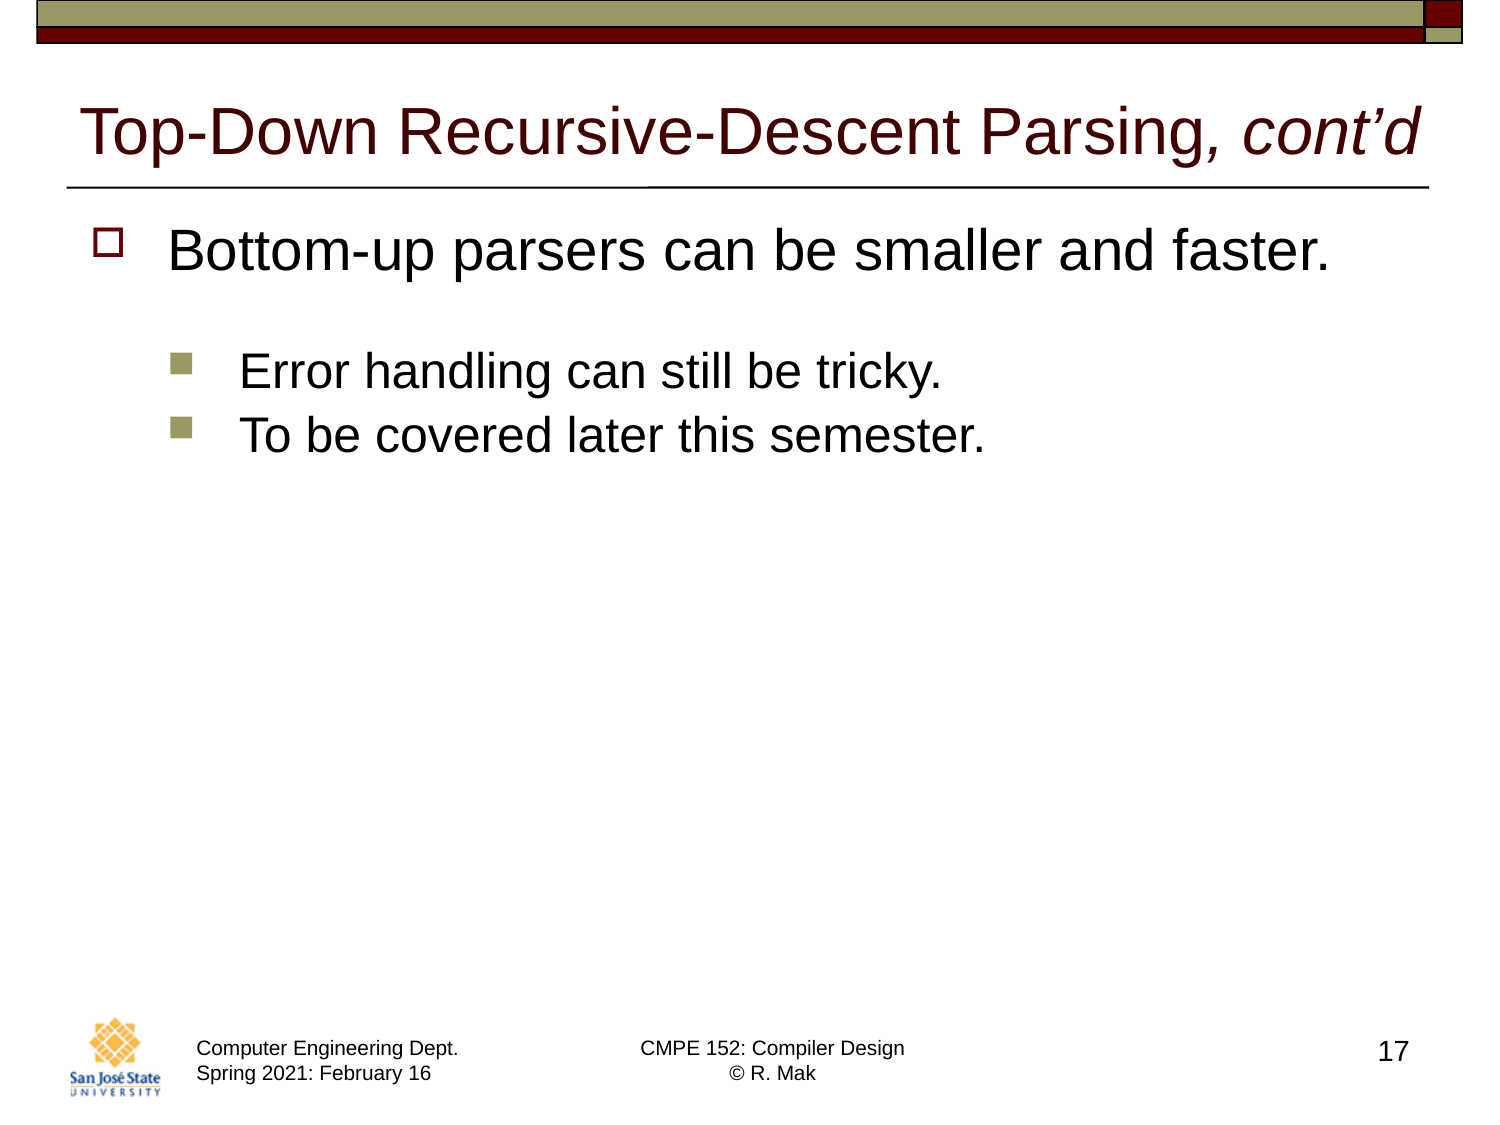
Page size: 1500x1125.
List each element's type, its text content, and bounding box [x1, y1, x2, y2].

title Top-Down Recursive-Descent Parsing, cont’d [60, 67, 1440, 175]
list Bottom-up parsers can be smaller and faster. Error handling can still be tricky. To be covered later this semester. [75, 212, 1425, 1006]
picture [60, 1012, 166, 1112]
slide_number 17 [1320, 1025, 1425, 1100]
